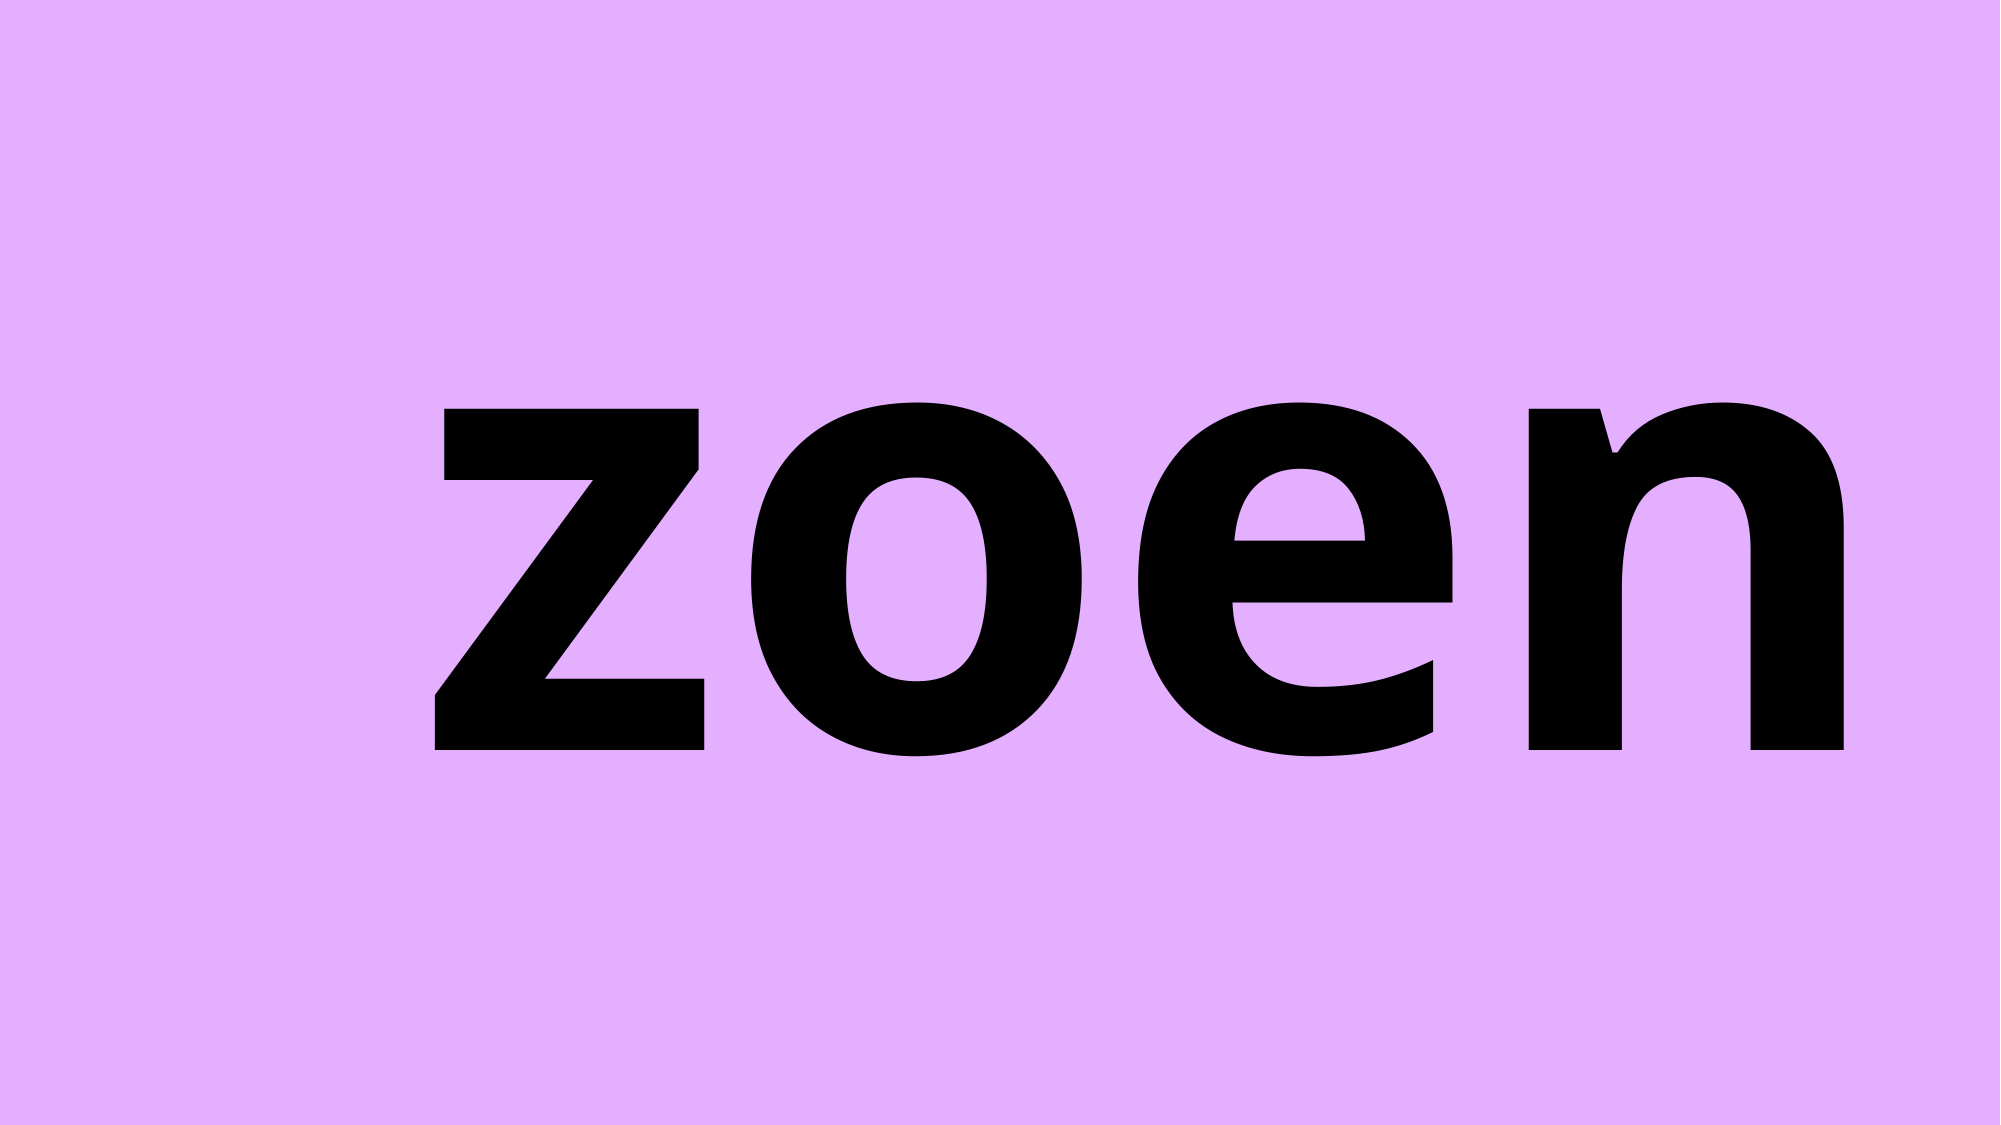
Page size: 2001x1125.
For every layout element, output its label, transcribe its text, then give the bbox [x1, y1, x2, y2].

title zoen [403, 438, 2000, 657]
